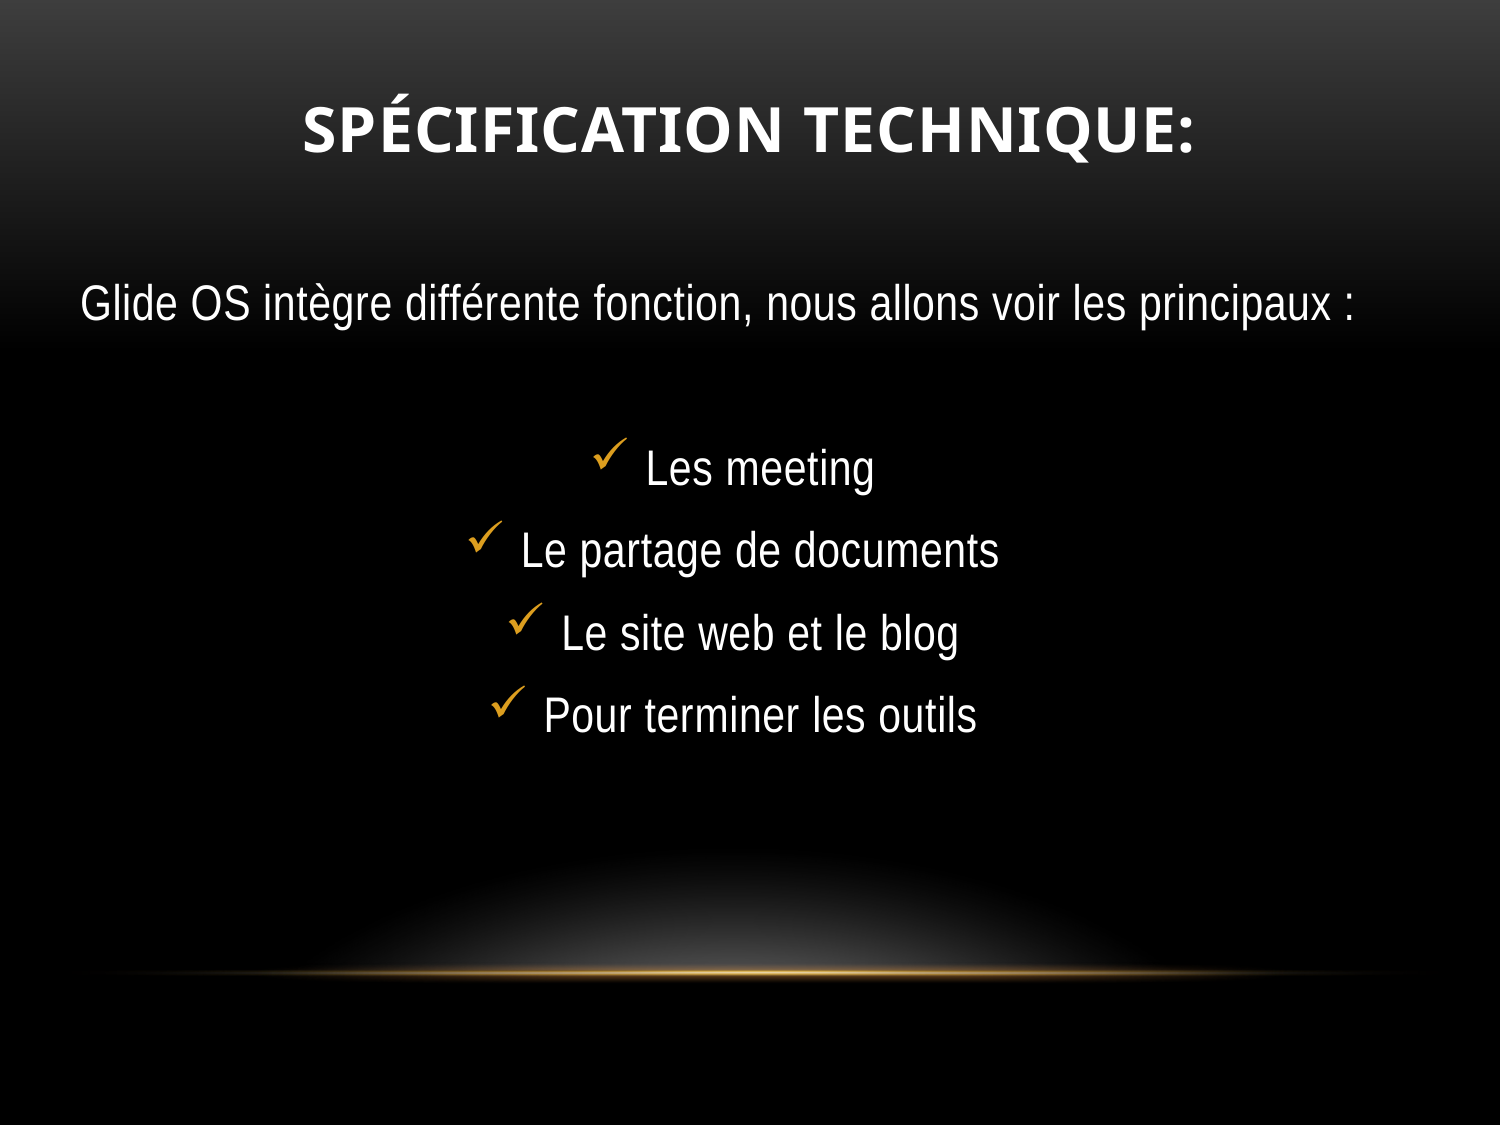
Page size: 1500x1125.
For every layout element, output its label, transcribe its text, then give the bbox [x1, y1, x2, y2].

picture [0, 0, 1500, 1125]
title Spécification technique: [99, 45, 1400, 173]
list Glide OS intègre différente fonction, nous allons voir les principaux : Les meeting Le partage de documents Le site web et le blog Pour terminer les outils [64, 262, 1400, 938]
